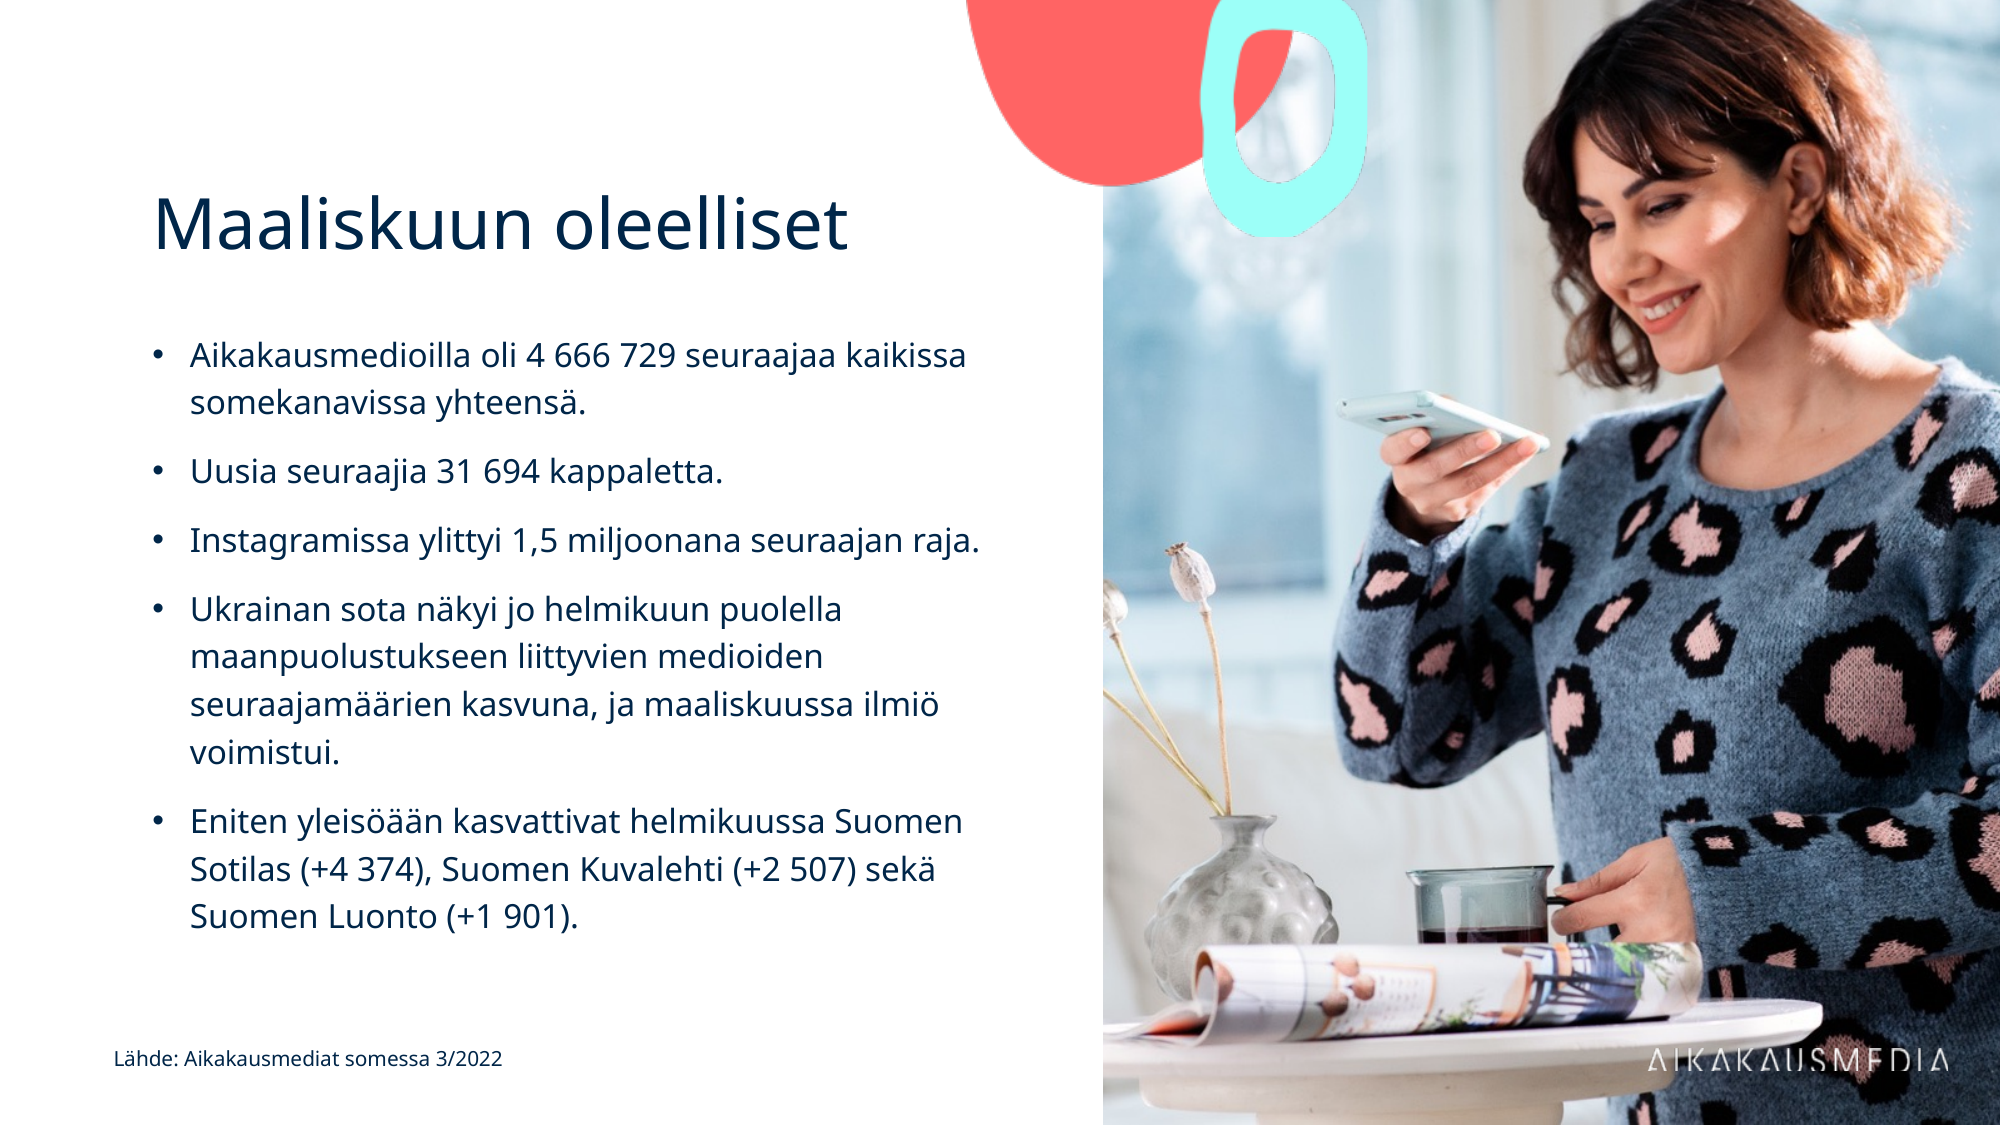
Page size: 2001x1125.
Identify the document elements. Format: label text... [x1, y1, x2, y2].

title Maaliskuun oleelliset [137, 171, 925, 273]
list Aikakausmedioilla oli 4 666 729 seuraajaa kaikissa somekanavissa yhteensä. Uusia seuraajia 31 694 kappaletta. Instagramissa ylittyi 1,5 miljoonana seuraajan raja. Ukrainan sota näkyi jo helmikuun puolella maanpuolustukseen liittyvien medioiden seuraajamäärien kasvuna, ja maaliskuussa ilmiö voimistui. Eniten yleisöään kasvattivat helmikuussa Suomen Sotilas (+4 374), Suomen Kuvalehti (+2 507) sekä Suomen Luonto (+1 901). [137, 272, 1047, 990]
picture [965, 0, 2000, 1125]
